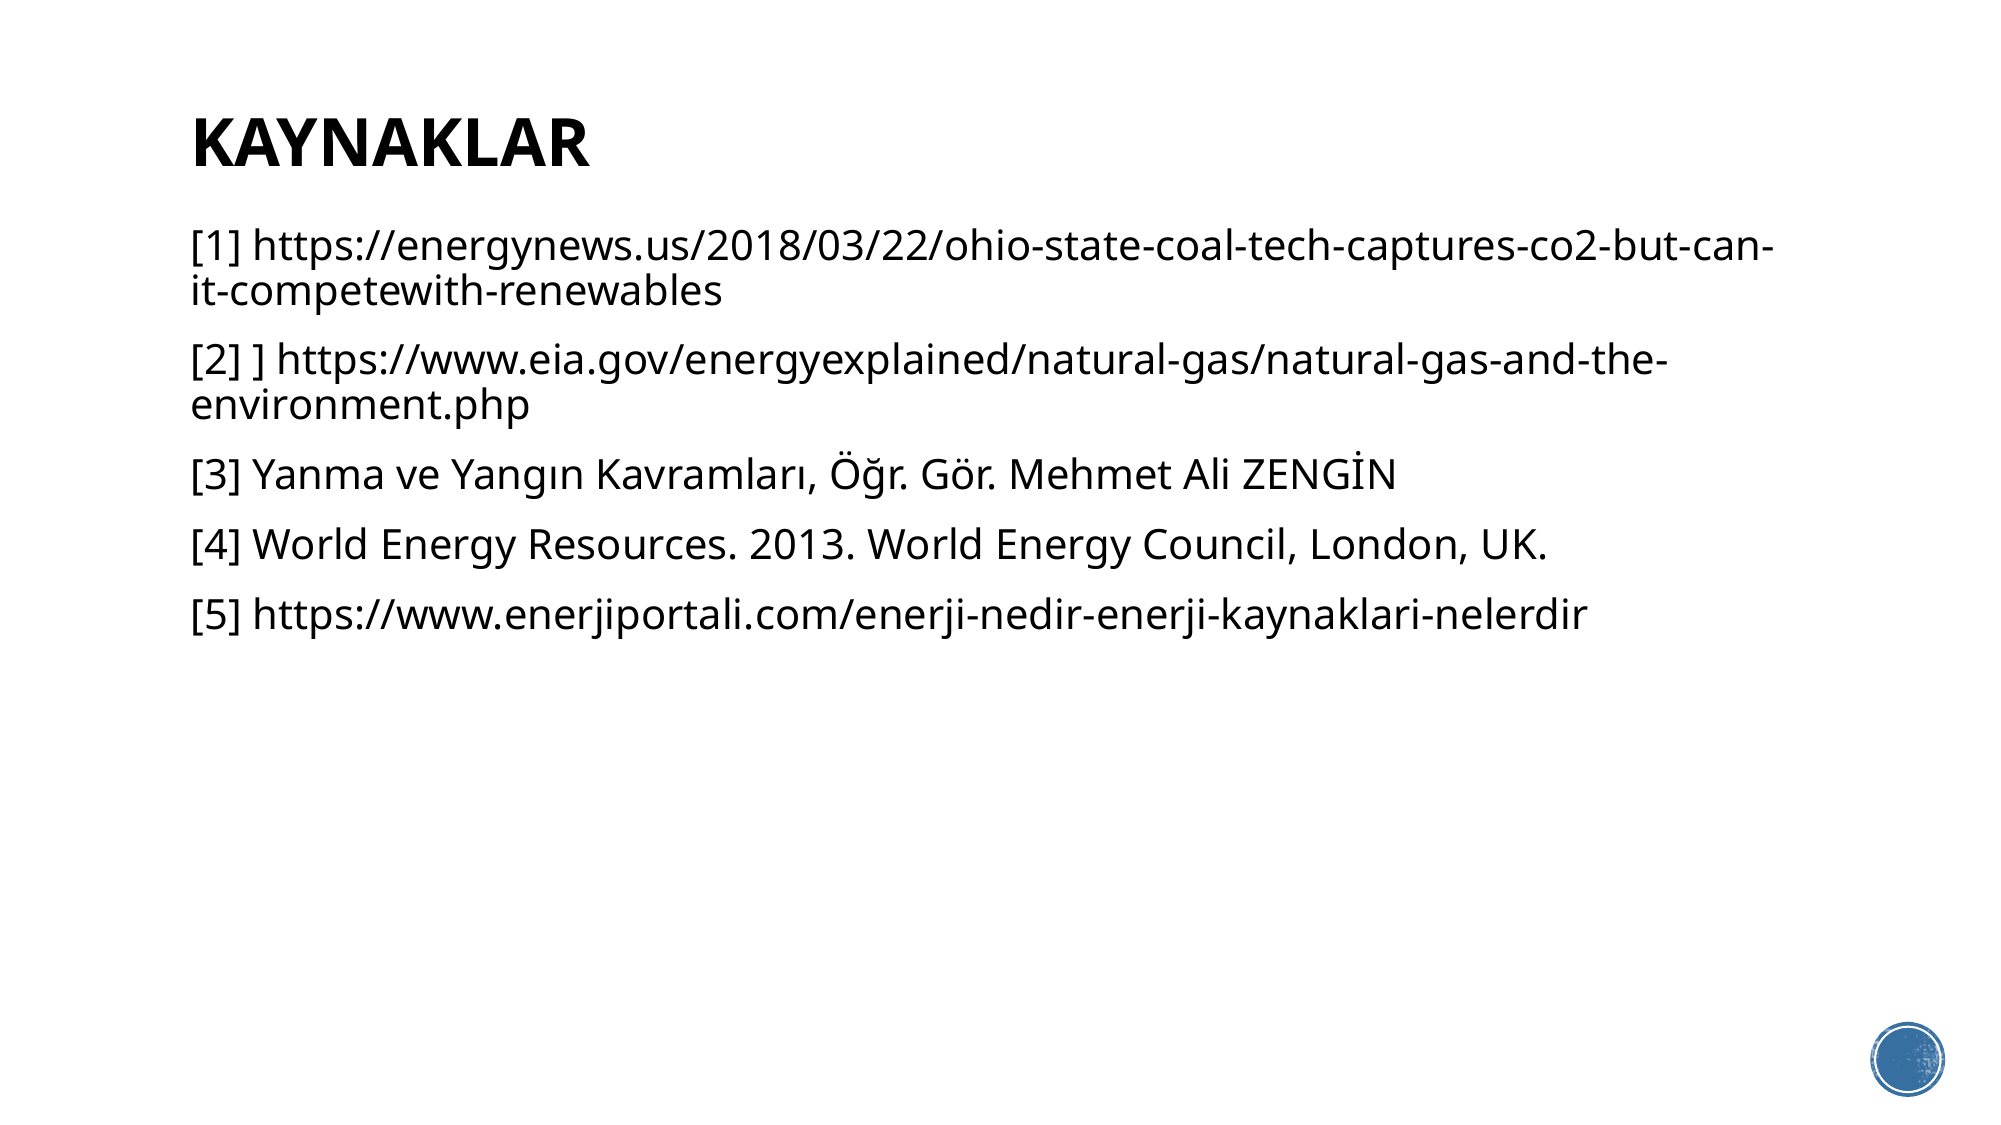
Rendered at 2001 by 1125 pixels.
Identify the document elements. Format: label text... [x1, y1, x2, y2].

title KAYNAKLAR [175, 79, 1826, 210]
list [1] https://energynews.us/2018/03/22/ohio-state-coal-tech-captures-co2-but-can-it-competewith-renewables [2] ] https://www.eia.gov/energyexplained/natural-gas/natural-gas-and-the-environment.php [3] Yanma ve Yangın Kavramları, Öğr. Gör. Mehmet Ali ZENGİN [4] World Energy Resources. 2013. World Energy Council, London, UK. [5] https://www.enerjiportali.com/enerji-nedir-enerji-kaynaklari-nelerdir [175, 216, 1826, 1013]
